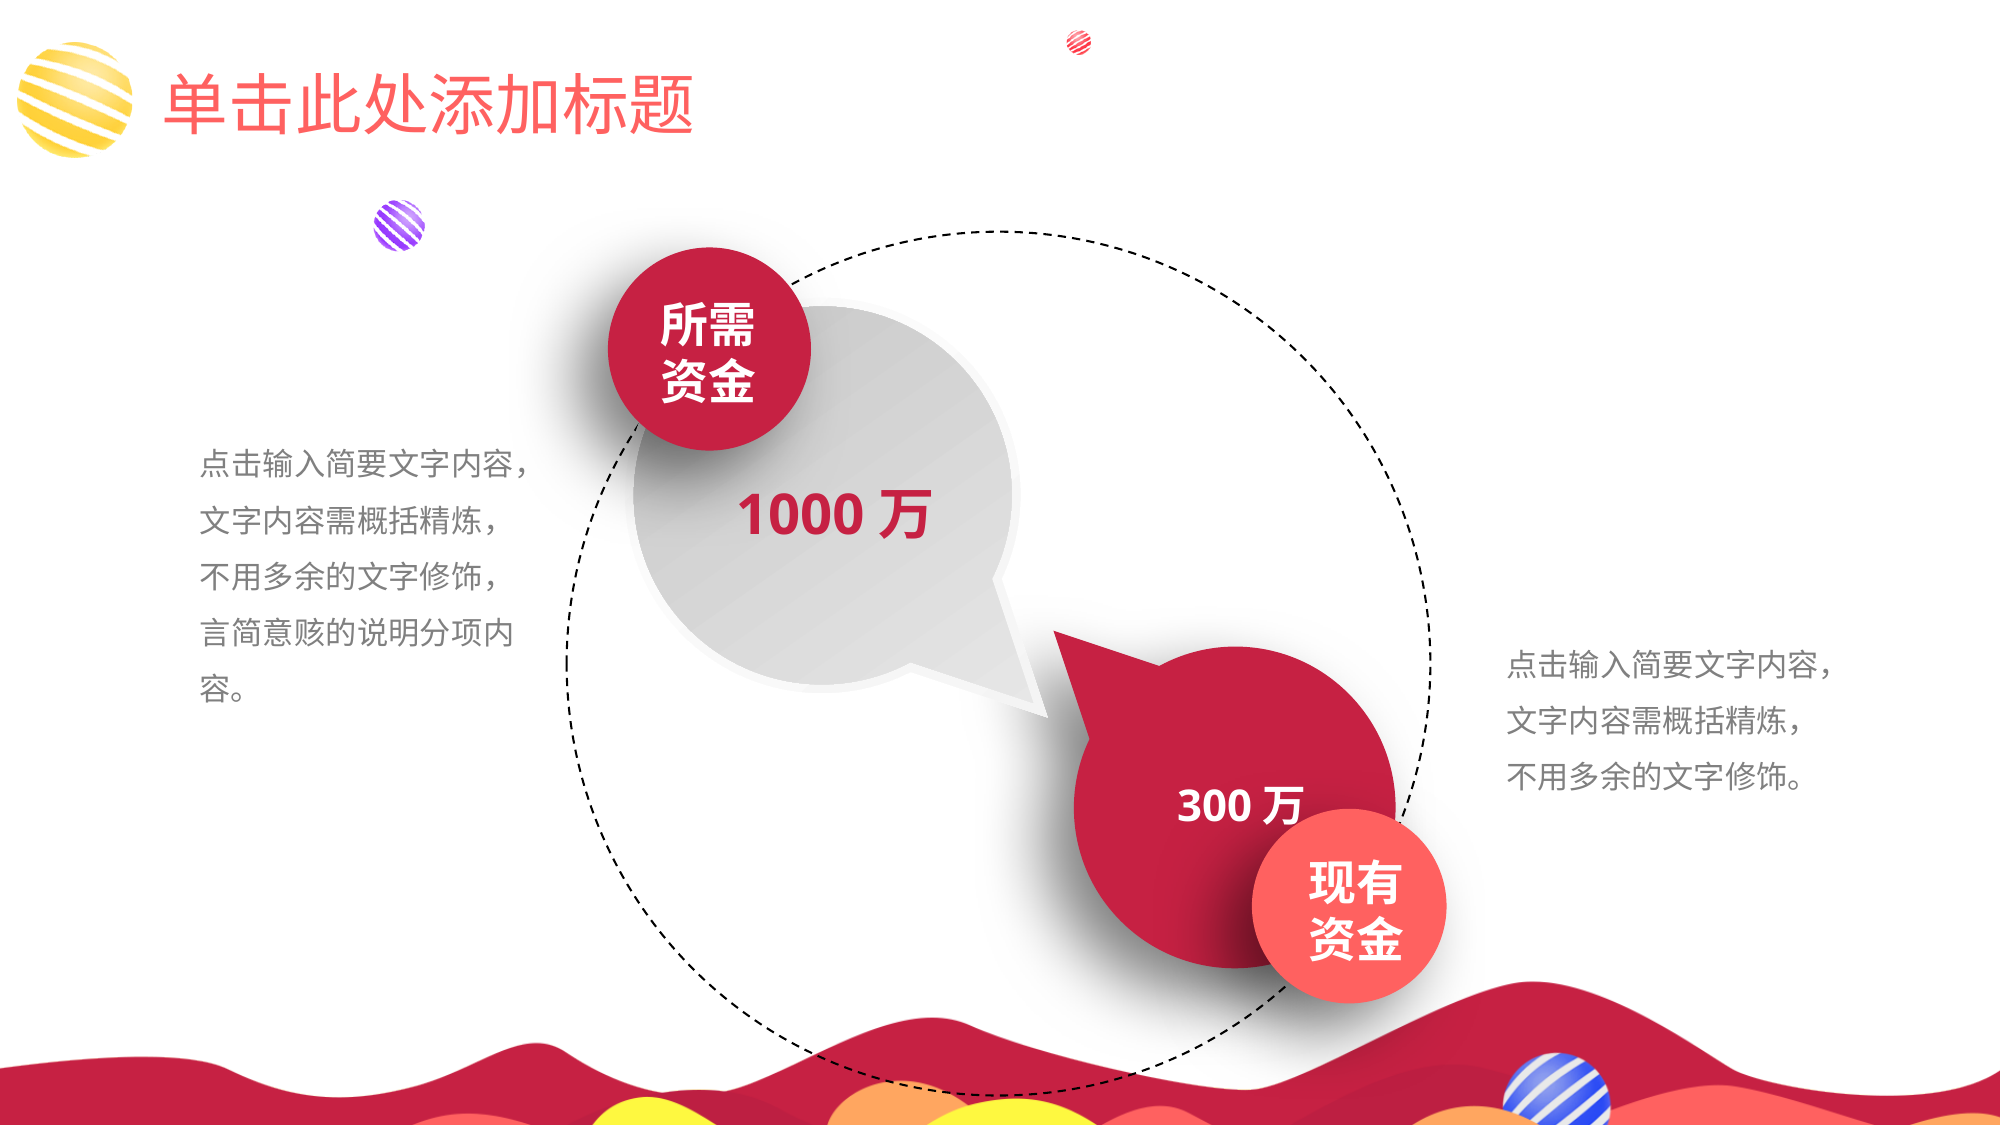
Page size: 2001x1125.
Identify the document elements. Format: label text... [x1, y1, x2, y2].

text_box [666, 280, 1063, 795]
picture [3, 0, 1110, 309]
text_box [1251, 808, 1449, 1004]
title 单击此处添加标题 [146, 59, 1872, 157]
text_box 300万 [1157, 767, 1327, 840]
text_box 点击输入简要文字内容，文字内容需概括精炼，不用多余的文字修饰。 [1506, 625, 1820, 795]
picture [0, 689, 2000, 1125]
text_box [565, 500, 1198, 1097]
text_box 点击输入简要文字内容，文字内容需概括精炼，不用多余的文字修饰，言简意赅的说明分项内容。 [199, 425, 515, 707]
text_box [811, 230, 1432, 790]
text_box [607, 247, 811, 451]
text_box [1063, 632, 1397, 960]
